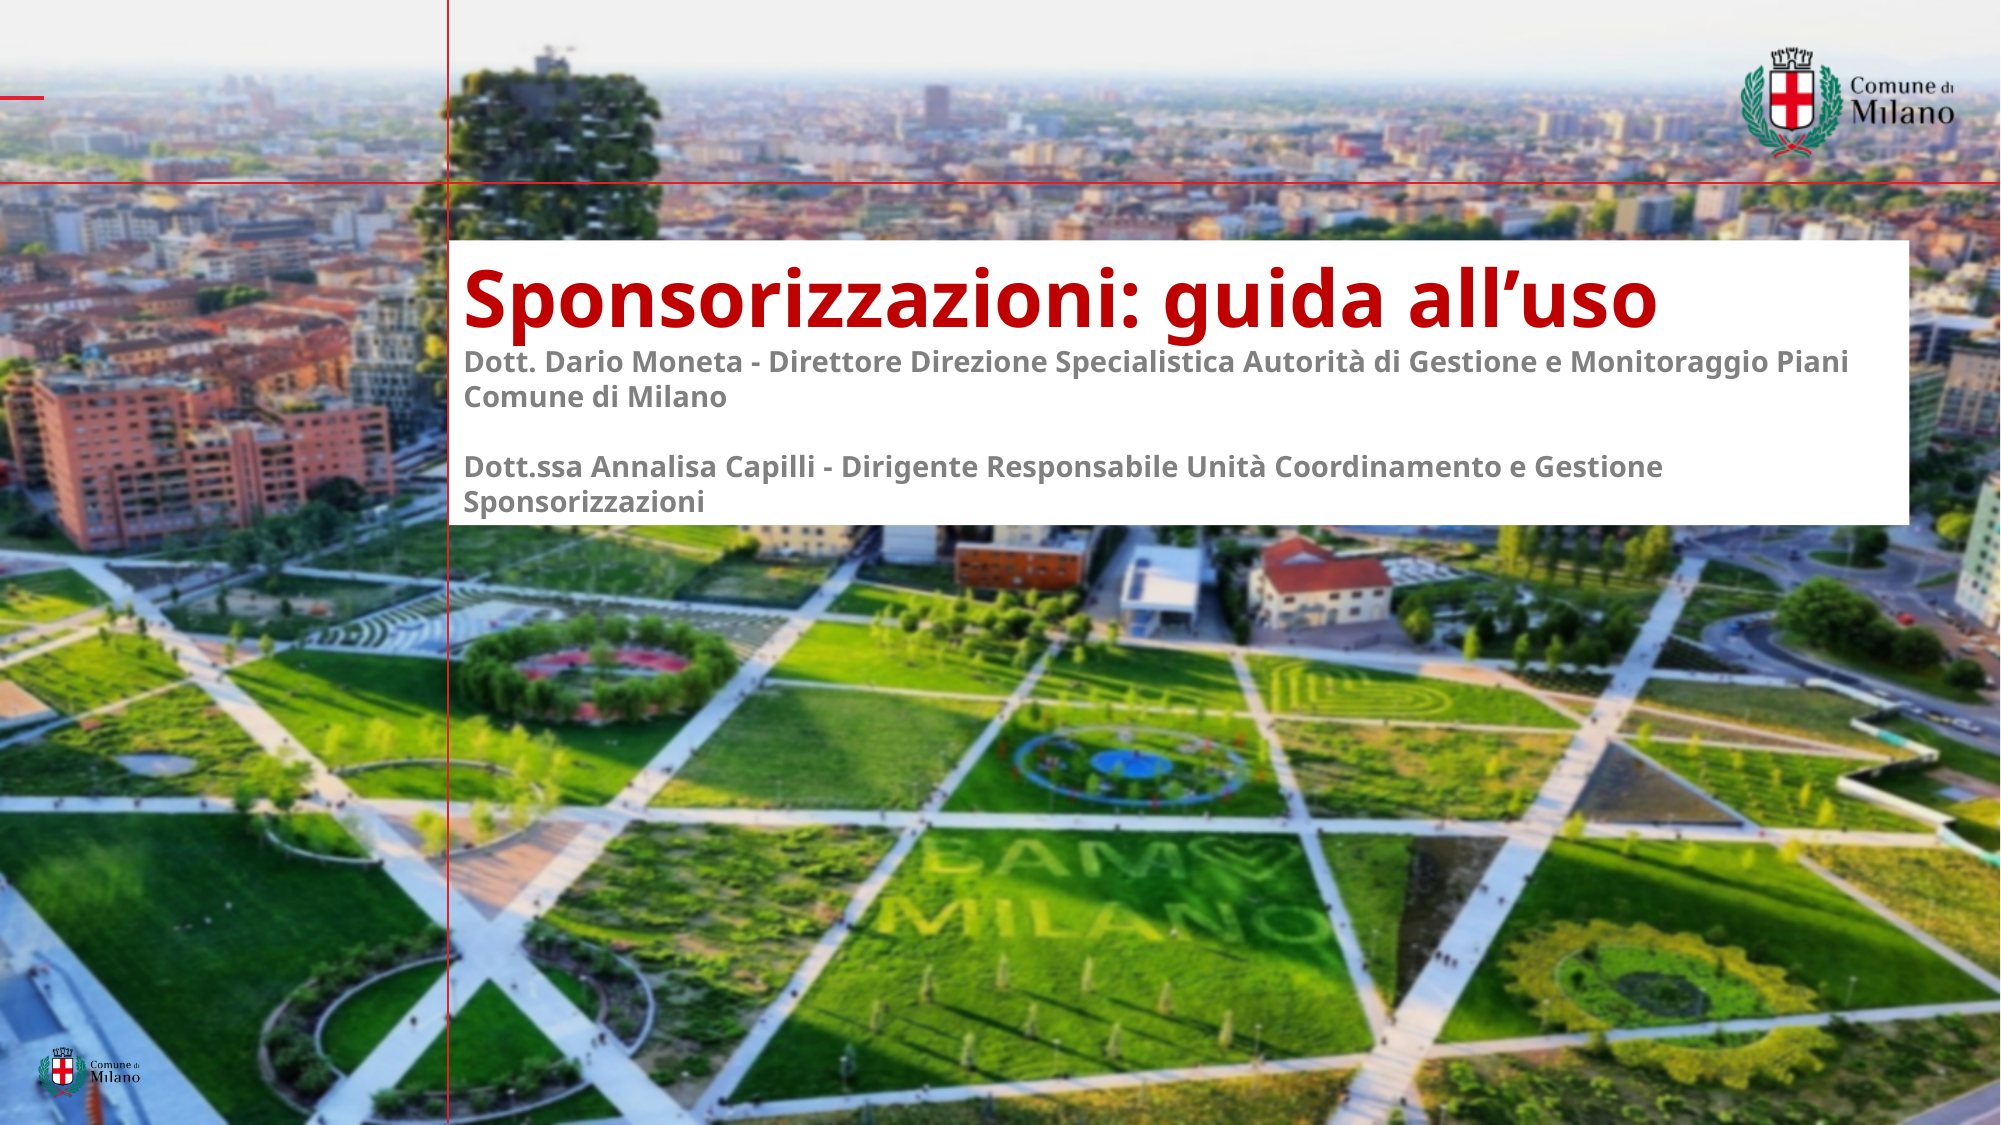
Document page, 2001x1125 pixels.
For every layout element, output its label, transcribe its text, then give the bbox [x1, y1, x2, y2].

picture [0, 0, 447, 182]
text_box Sponsorizzazioni: guida all’uso Dott. Dario Moneta - Direttore Direzione Specialistica Autorità di Gestione e Monitoraggio Piani Comune di Milano Dott.ssa Annalisa Capilli - Dirigente Responsabile Unità Coordinamento e Gestione Sponsorizzazioni [452, 240, 1910, 526]
picture [0, 0, 2001, 1125]
